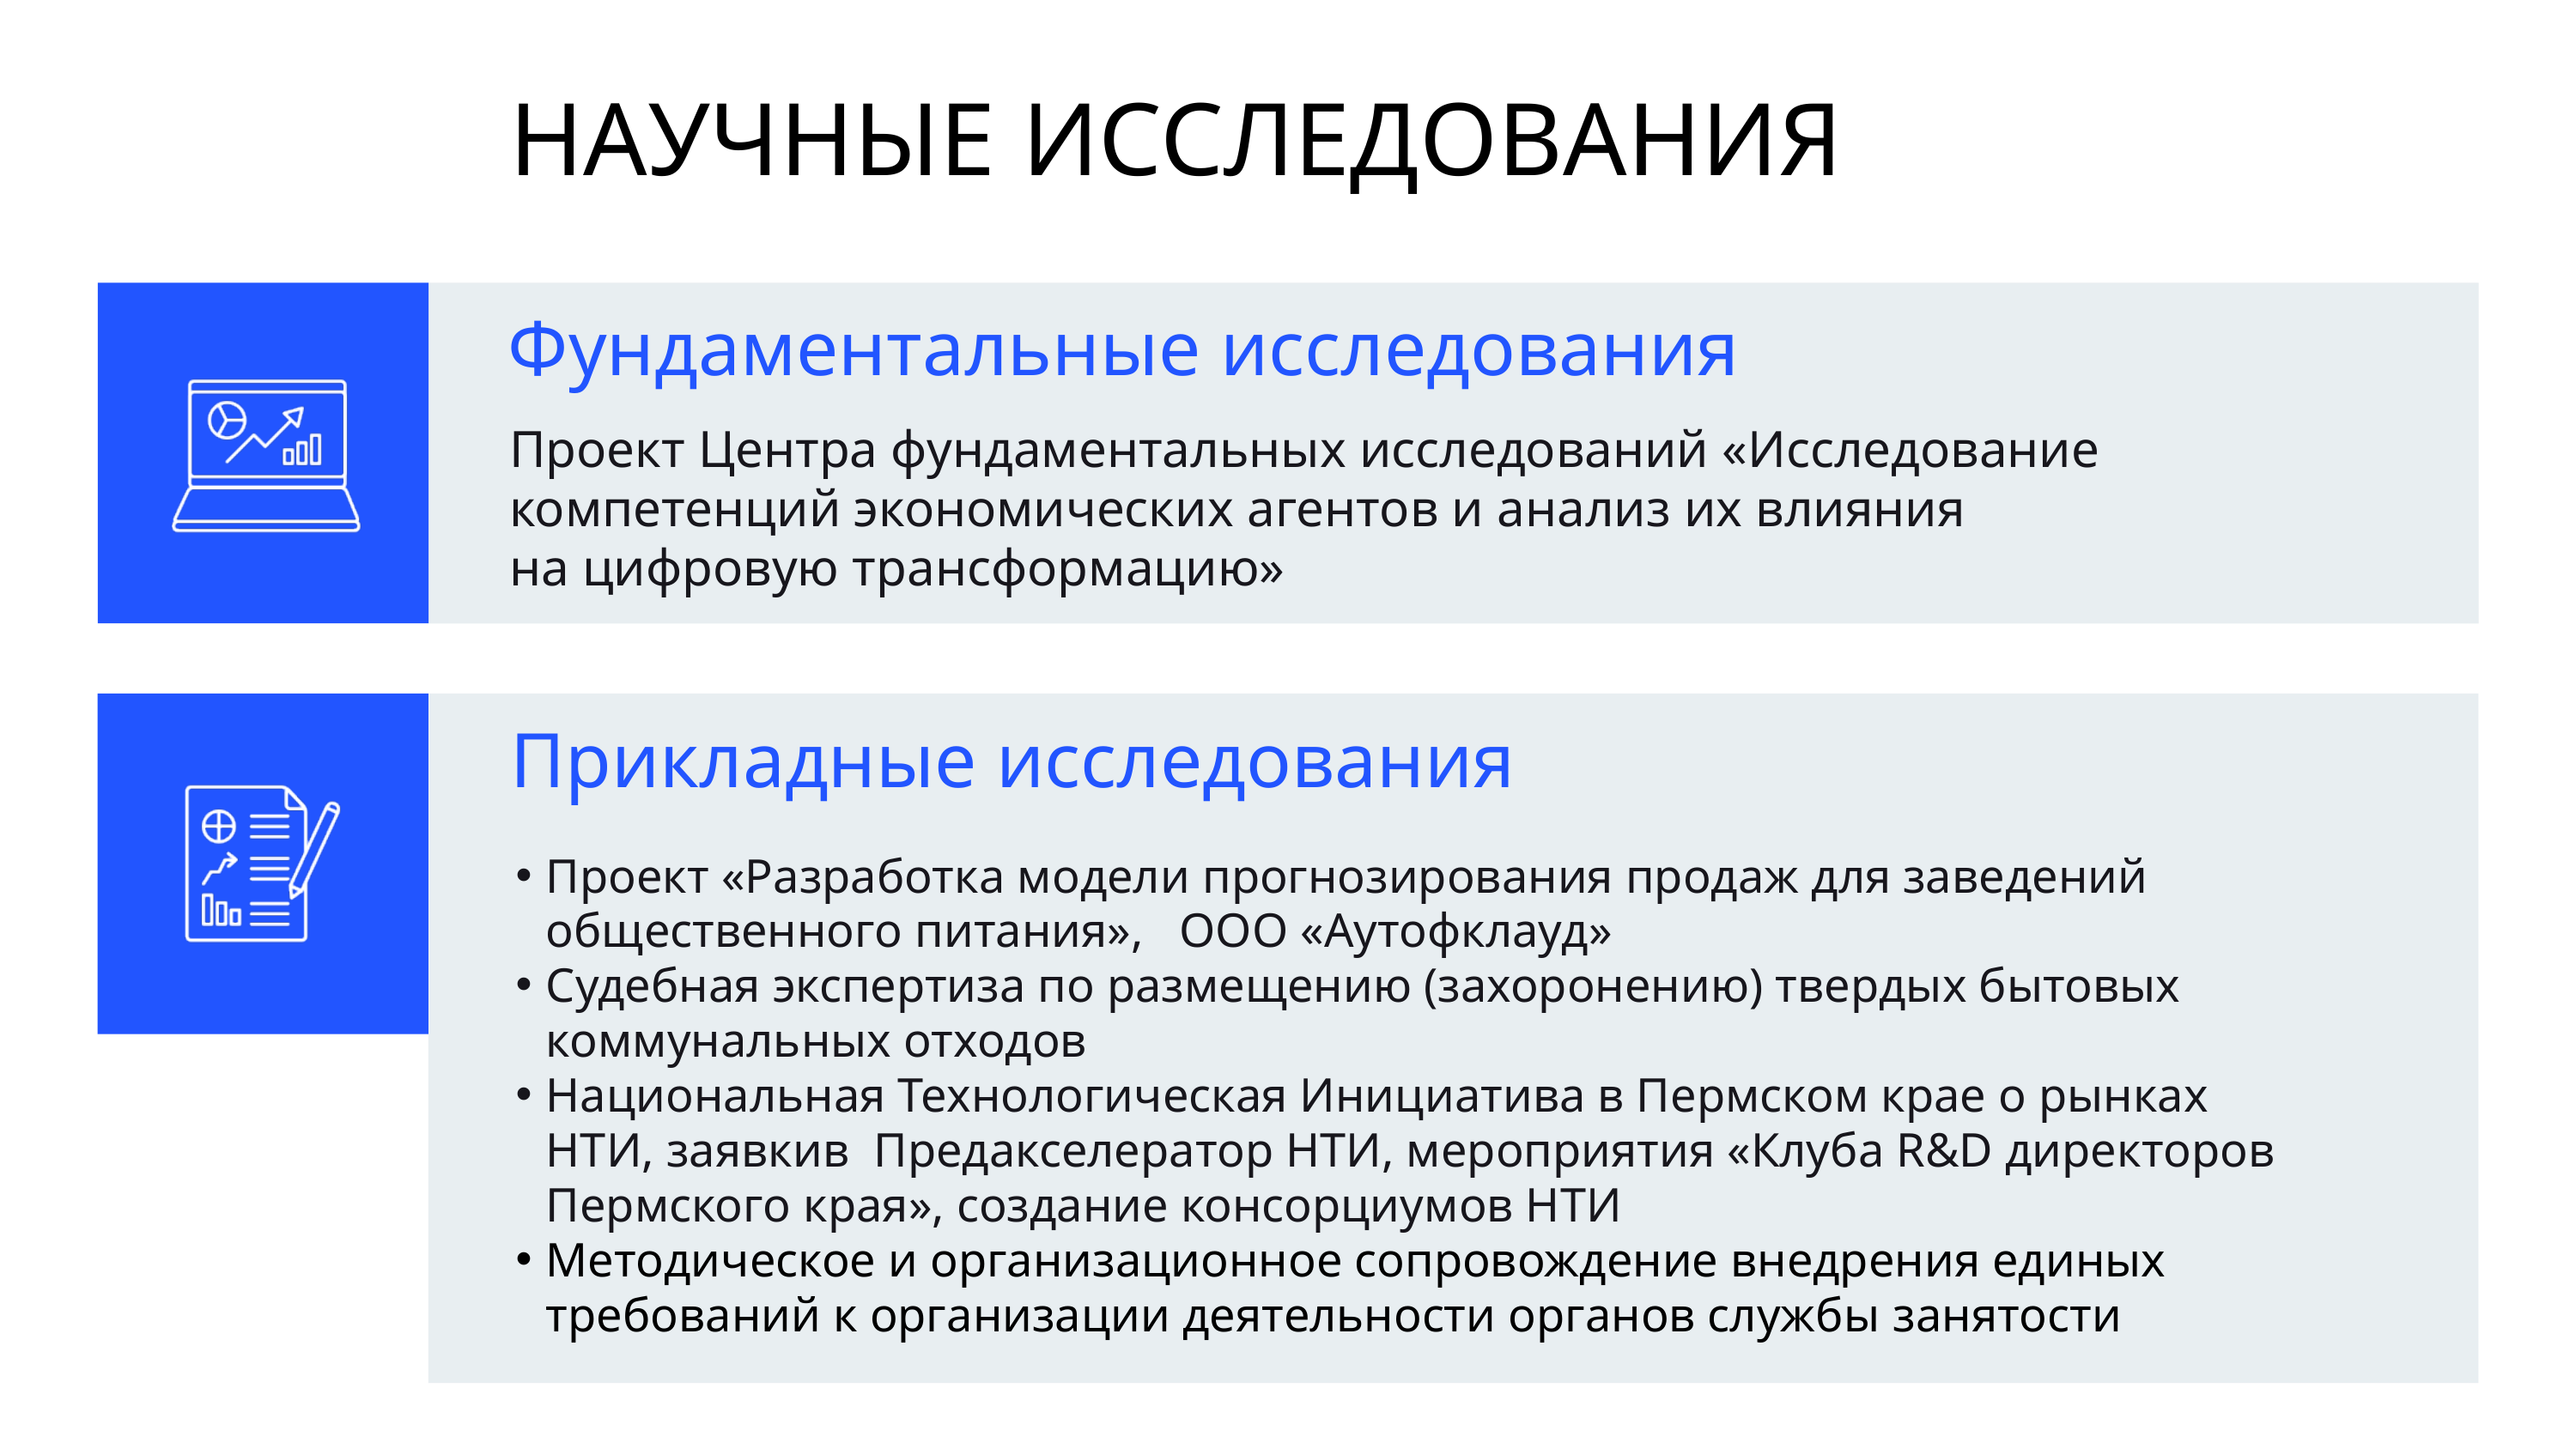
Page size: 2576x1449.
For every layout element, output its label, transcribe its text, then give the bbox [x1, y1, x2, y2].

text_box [97, 693, 429, 1034]
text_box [97, 282, 429, 624]
text_box Фундаментальные исследования [507, 300, 2265, 391]
text_box Проект Центра фундаментальных исследований «Исследование компетенций экономических агентов и анализ их влияния на цифровую трансформацию» [509, 418, 2265, 597]
text_box [428, 693, 2479, 1384]
text_box [430, 282, 2479, 624]
text_box Прикладные исследования [490, 712, 2545, 803]
text_box Проект «Разработка модели прогнозирования продаж для заведений общественного питания», ООО «Аутофклауд» Судебная экспертиза по размещению (захоронению) твердых бытовых коммунальных отходов Национальная Технологическая Инициатива в Пермском крае о рынках НТИ, заявкив Предакселератор НТИ, мероприятия «Клуба R&D директоров Пермского края», создание консорциумов НТИ Методическое и организационное сопровождение внедрения единых требований к организации деятельности органов службы занятости [485, 847, 2324, 1397]
text_box НАУЧНЫЕ ИССЛЕДОВАНИЯ [509, 75, 2453, 197]
